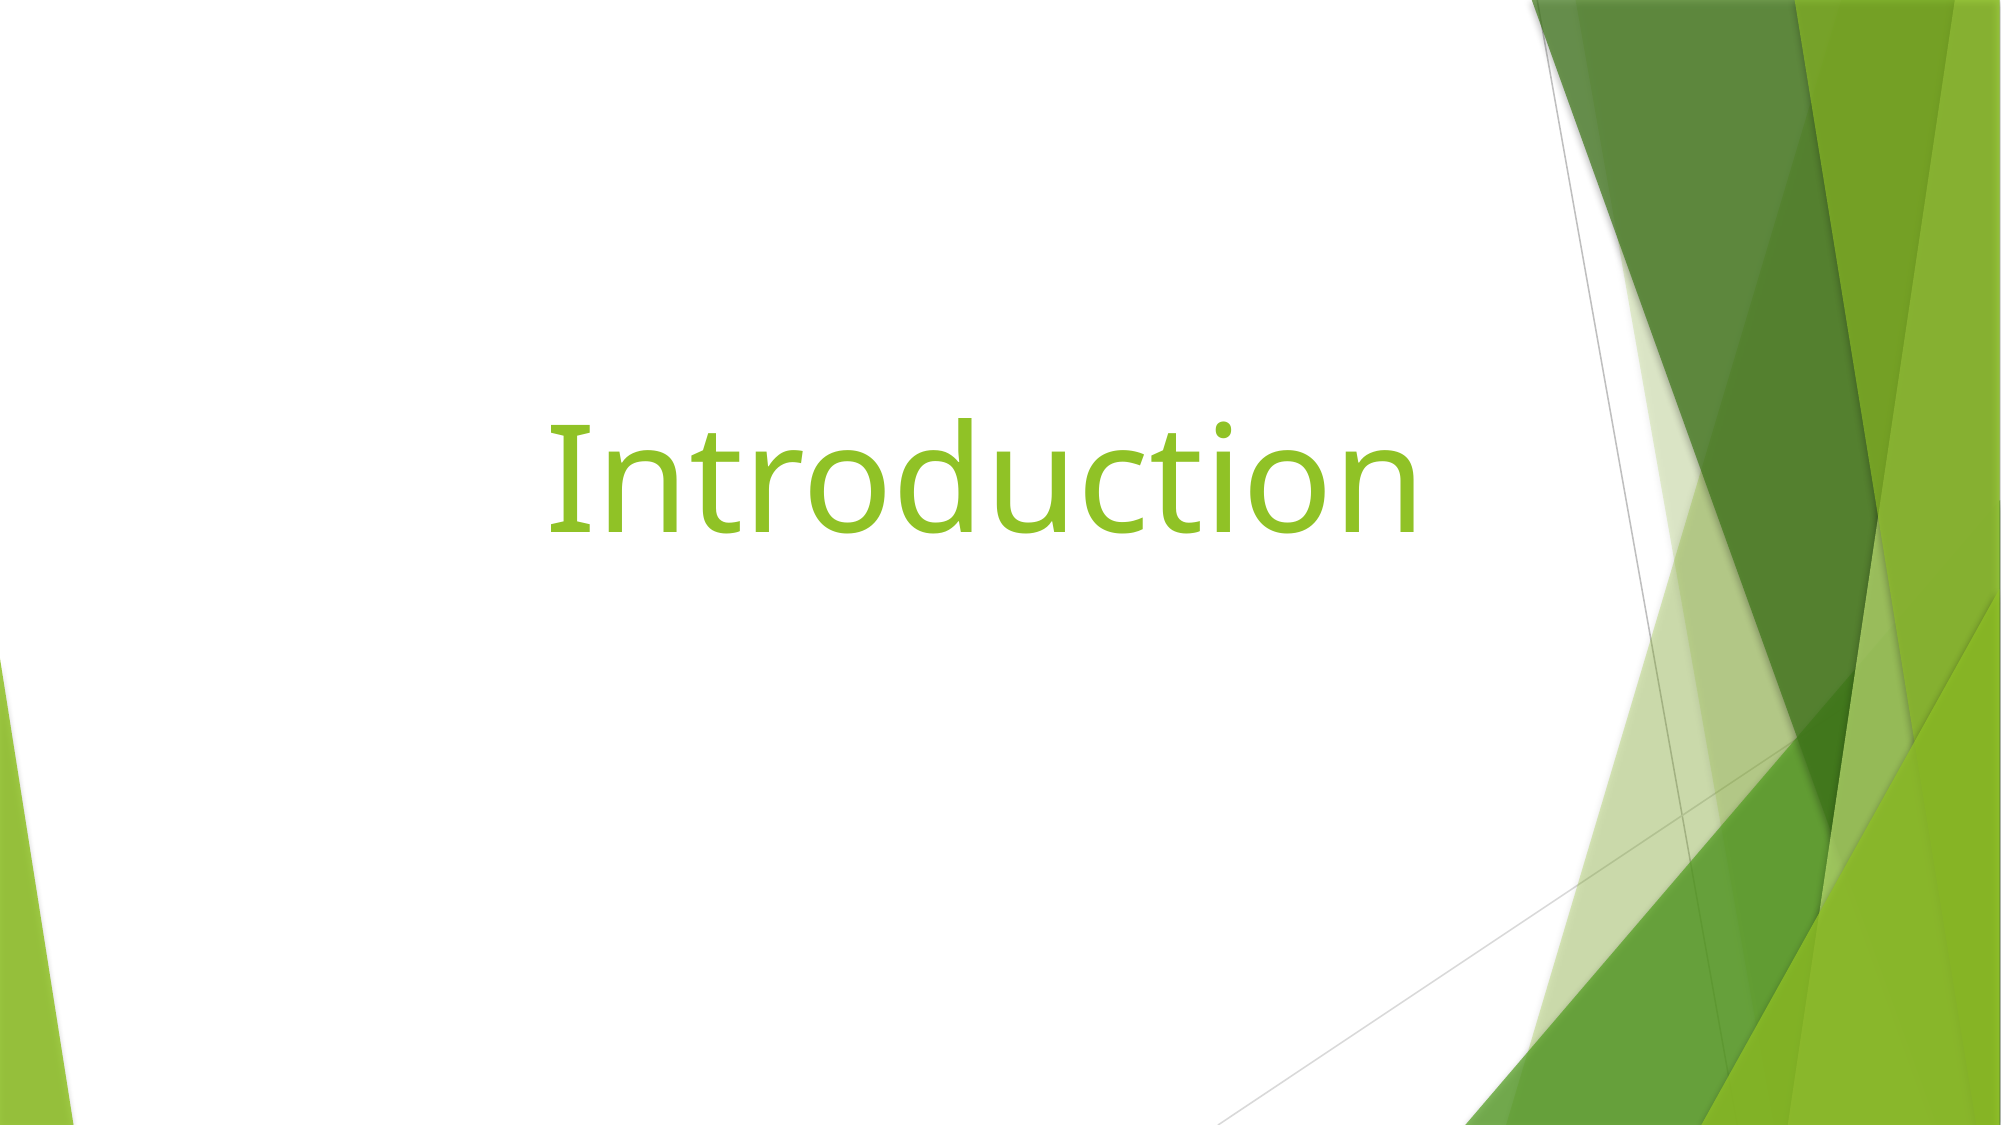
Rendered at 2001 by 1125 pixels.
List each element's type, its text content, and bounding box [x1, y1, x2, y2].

title Introduction [0, 15, 2000, 1125]
